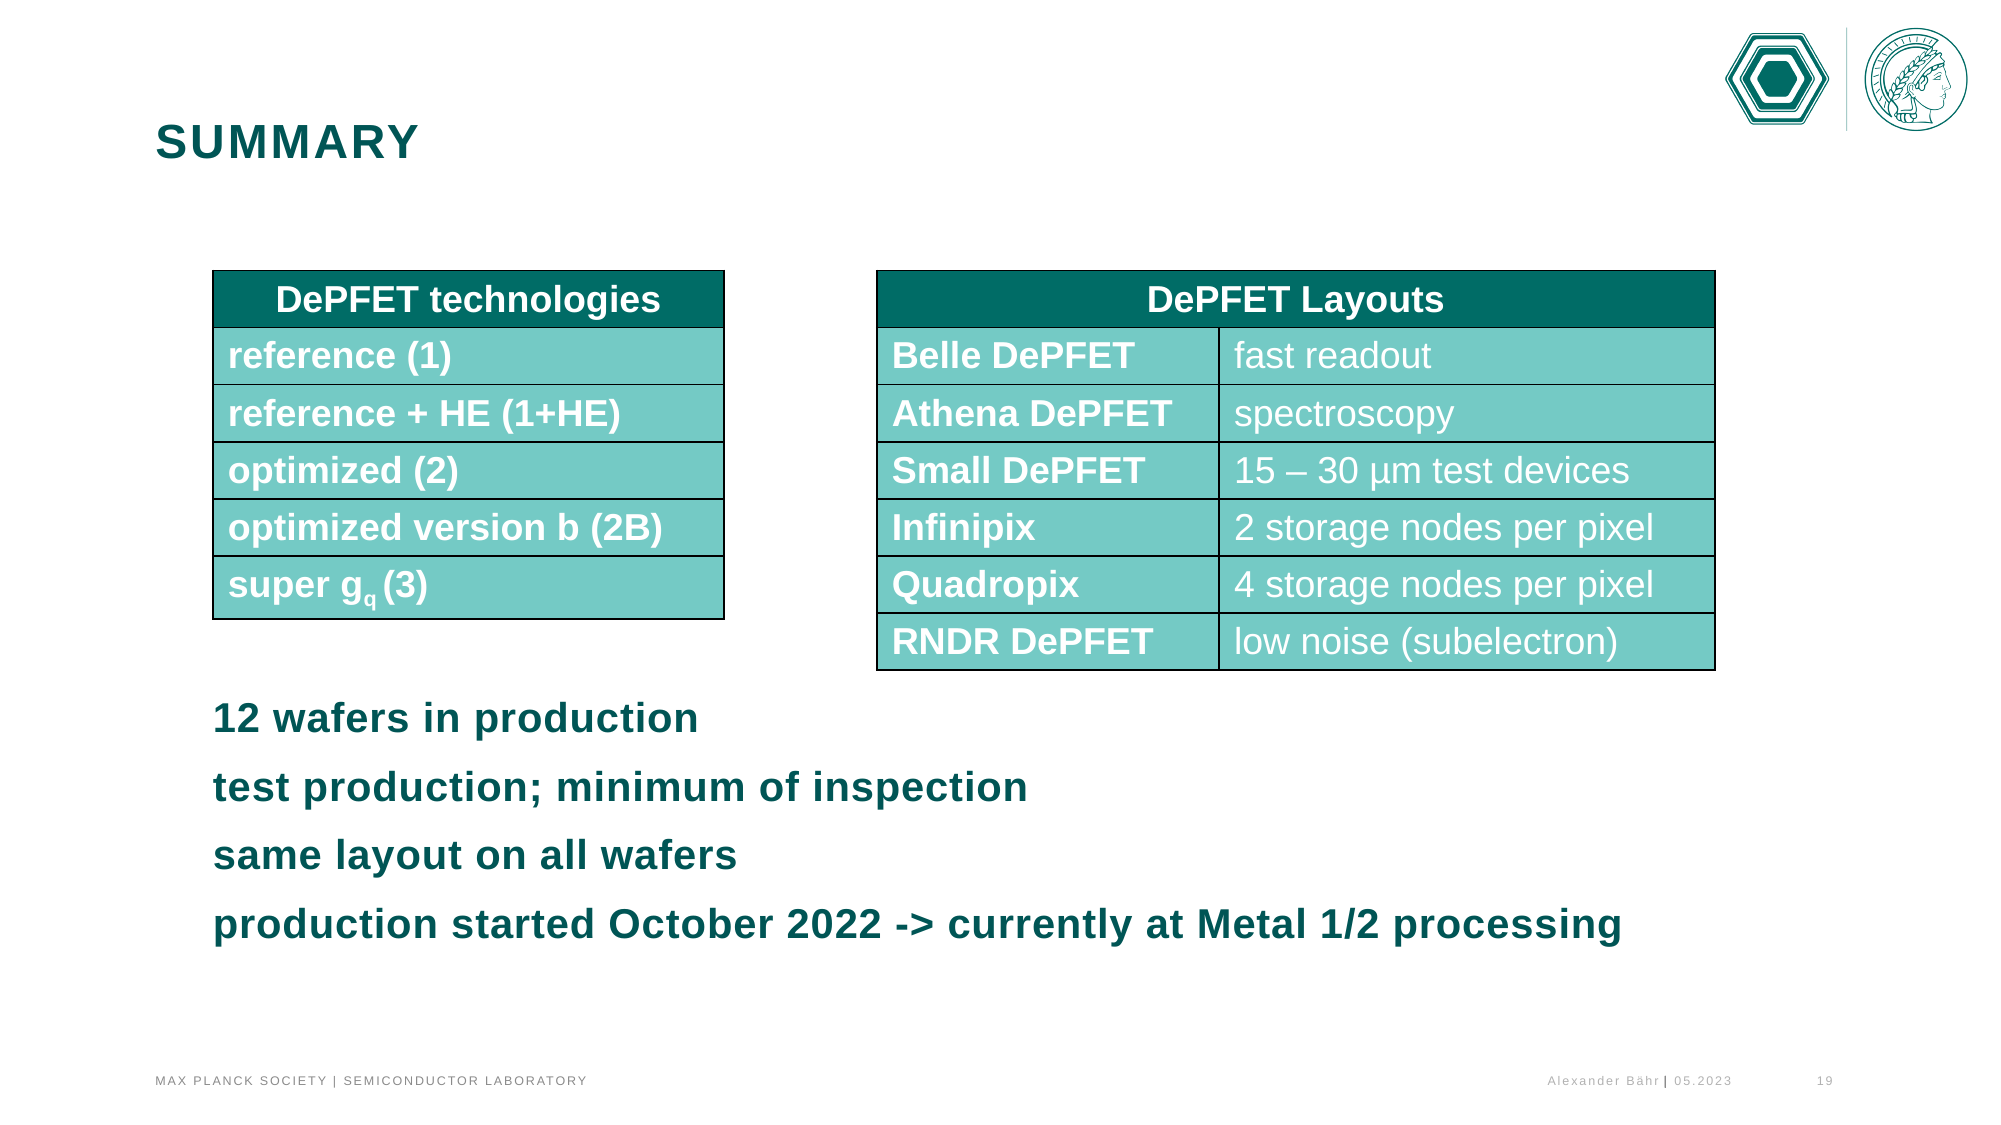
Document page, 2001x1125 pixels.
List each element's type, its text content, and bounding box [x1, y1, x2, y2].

table_cell low noise (subelectron) [1220, 614, 1714, 669]
title Summary [155, 113, 1845, 271]
table_cell Infinipix [878, 500, 1218, 555]
slide_number 05.2023 [1674, 1058, 1766, 1089]
picture [1709, 10, 1986, 150]
footer Alexander Bähr [595, 1058, 1659, 1089]
list 12 wafers in production test production; minimum of inspection same layout on all wafers production started October 2022 -> currently at Metal 1/2 processing [213, 692, 1845, 1032]
table_header DePFET Layouts [878, 271, 1714, 327]
table_cell reference + HE (1+HE) [214, 385, 723, 441]
table_cell 2 storage nodes per pixel [1220, 500, 1714, 555]
slide_number 19 [1778, 1058, 1845, 1089]
table_cell Athena DePFET [878, 385, 1218, 441]
table_cell optimized version b (2B) [214, 500, 723, 555]
table_cell spectroscopy [1220, 385, 1714, 441]
table_cell 4 storage nodes per pixel [1220, 557, 1714, 612]
table_cell fast readout [1220, 328, 1714, 384]
table_cell optimized (2) [214, 443, 723, 498]
table_cell Quadropix [878, 557, 1218, 612]
table_cell Small DePFET [878, 443, 1218, 498]
table_cell 15 – 30 µm test devices [1220, 443, 1714, 498]
table_cell reference (1) [214, 328, 723, 384]
table_cell Belle DePFET [878, 328, 1218, 384]
table_cell RNDR DePFET [878, 614, 1218, 669]
table_header DePFET technologies [214, 271, 723, 327]
table_cell super gq (3) [214, 557, 723, 618]
